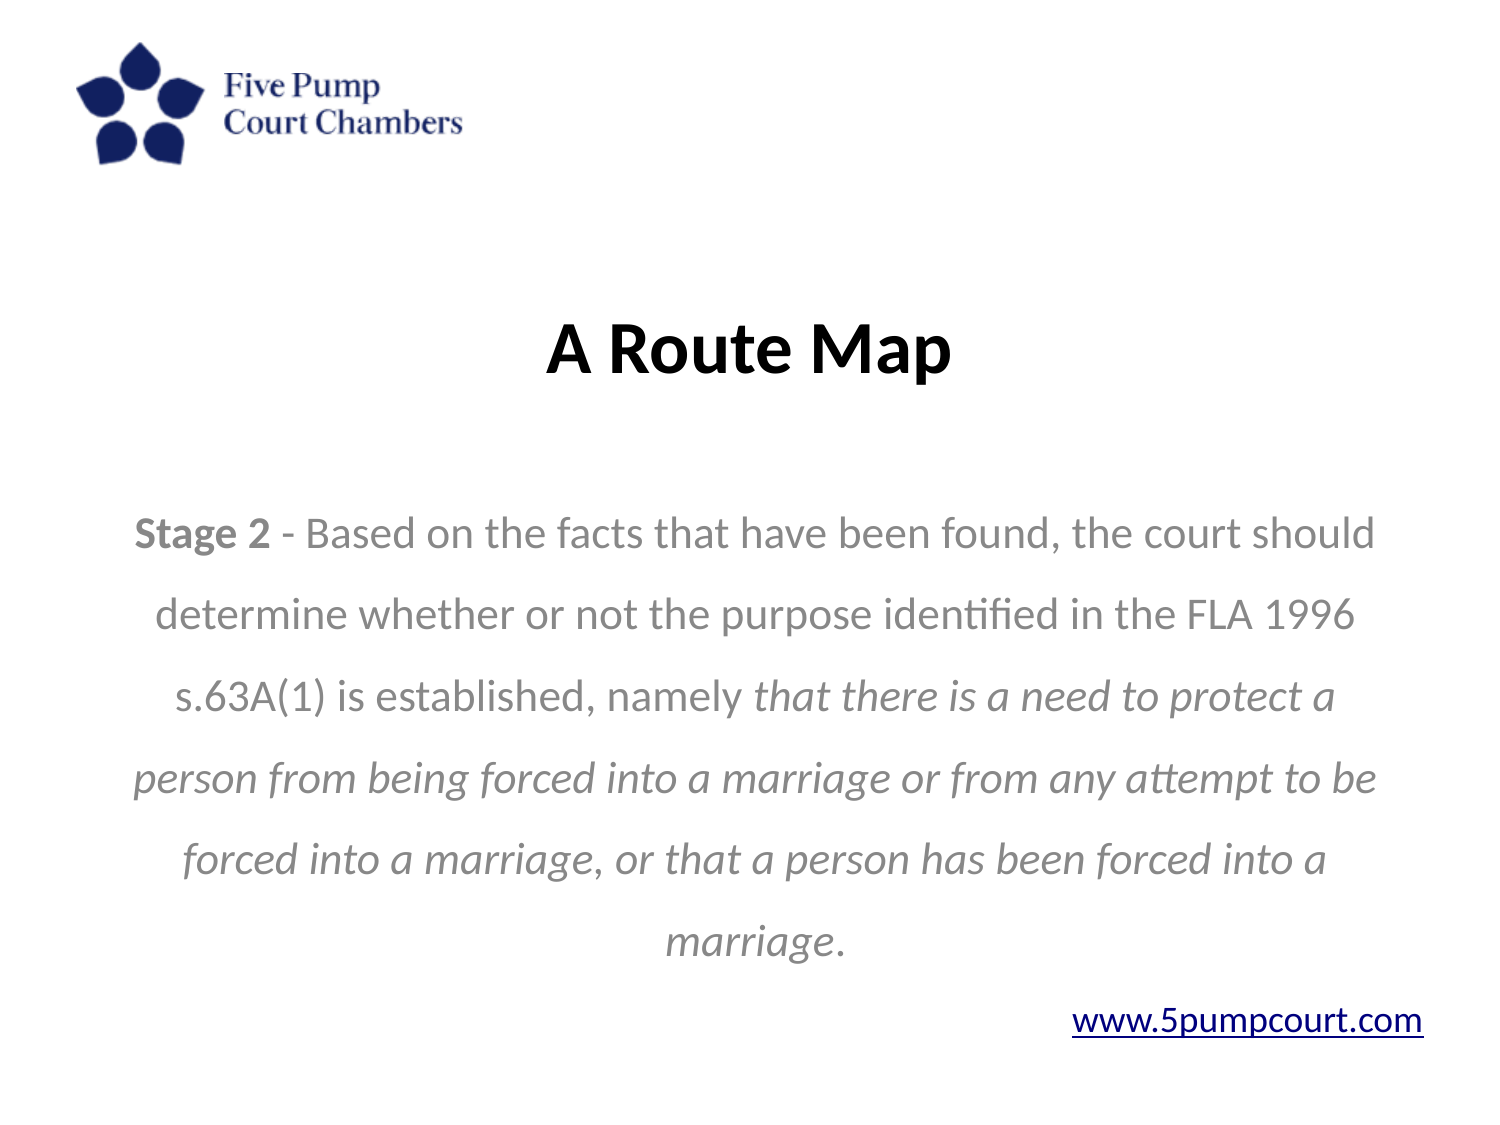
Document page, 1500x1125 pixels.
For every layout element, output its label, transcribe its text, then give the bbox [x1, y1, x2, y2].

list Stage 2 - Based on the facts that have been found, the court should determine whether or not the purpose identified in the FLA 1996 s.63A(1) is established, namely that there is a need to protect a person from being forced into a marriage or from any attempt to be forced into a marriage, or that a person has been forced into a marriage. [123, 467, 1389, 977]
picture [224, 73, 464, 136]
picture [76, 42, 207, 167]
title A Route Map [111, 254, 1388, 433]
text_box www.5pumpcourt.com [1064, 987, 1440, 1048]
